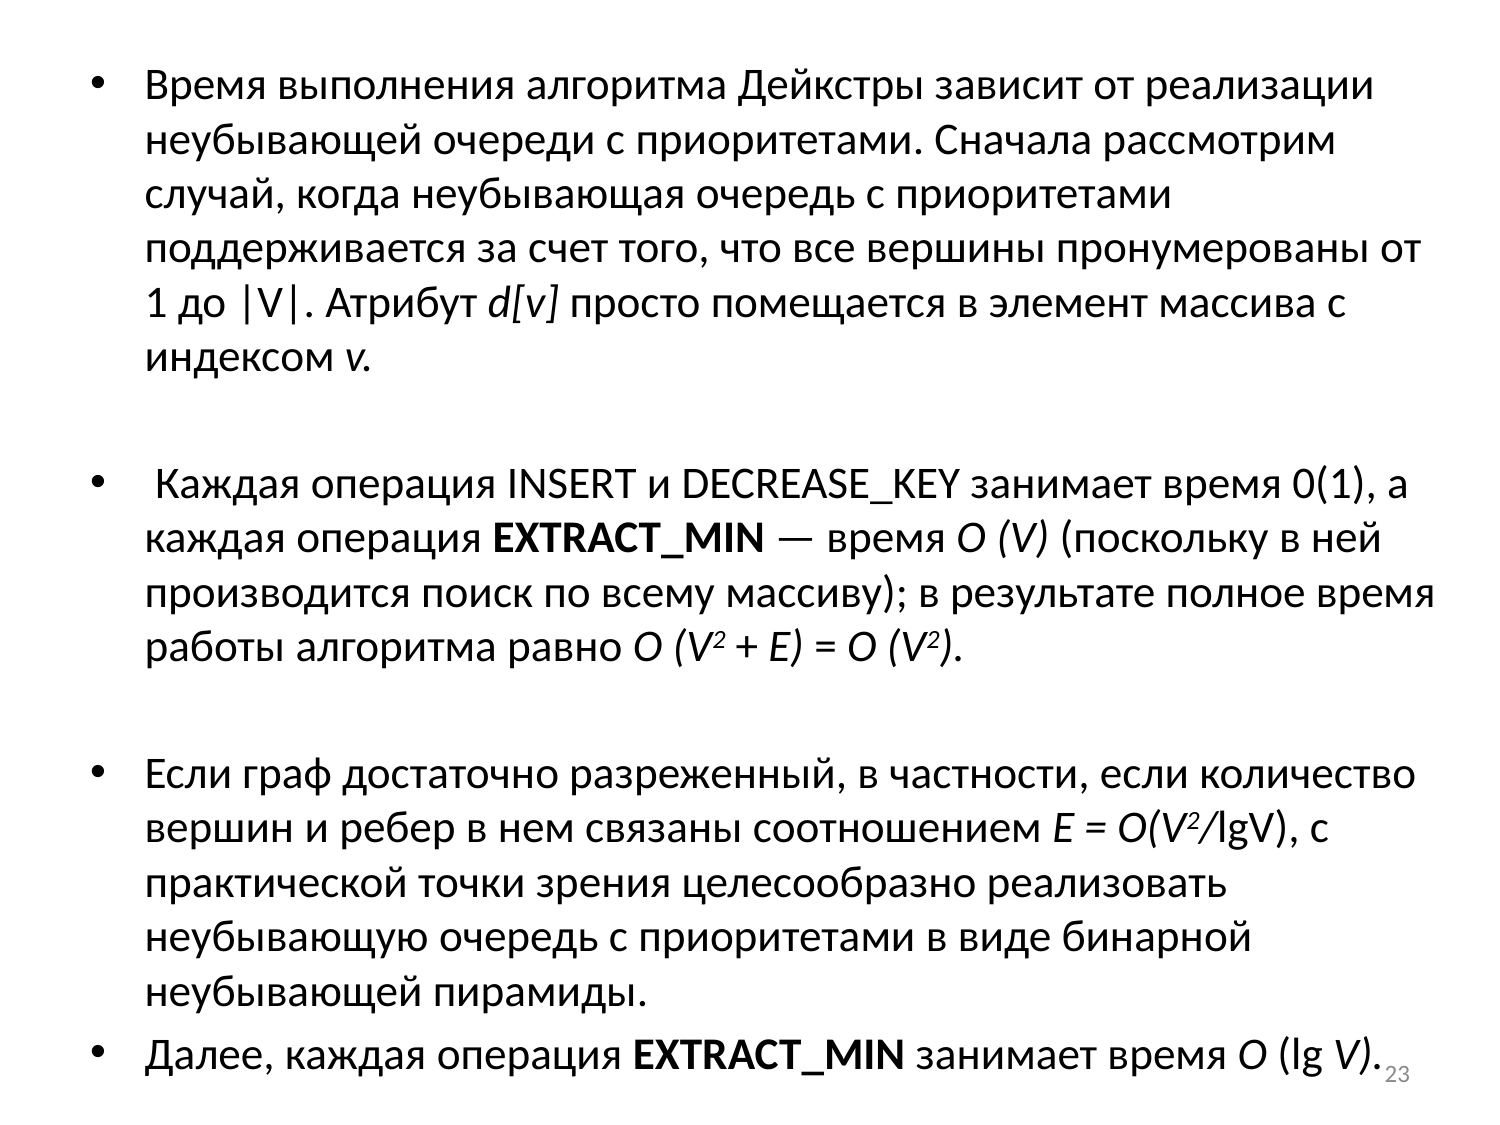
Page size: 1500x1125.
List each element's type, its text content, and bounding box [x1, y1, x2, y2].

list Время выполнения алгоритма Дейкстры зависит от реализации неубывающей очереди с приоритетами. Сначала рассмотрим случай, когда неубывающая очередь с приоритетами поддерживается за счет того, что все вершины пронумерованы от 1 до |V|. Атрибут d[v] просто помещается в элемент массива с индексом v. Каждая операция Insert и Decrease_Key занимает время 0(1), а каждая операция Extract_Min — время О (V) (поскольку в ней производится поиск по всему массиву); в результате полное время работы алгоритма равно О (V2 + Е) = О (V2). Если граф достаточно разреженный, в частности, если количество вершин и ребер в нем связаны соотношением Е = O(V2/lgV), с практической точки зрения целесообразно реализовать неубывающую очередь с приоритетами в виде бинарной неубывающей пирамиды. Далее, каждая операция Extract_Min занимает время О (lg V). [75, 46, 1454, 1090]
slide_number 23 [1074, 1042, 1425, 1103]
